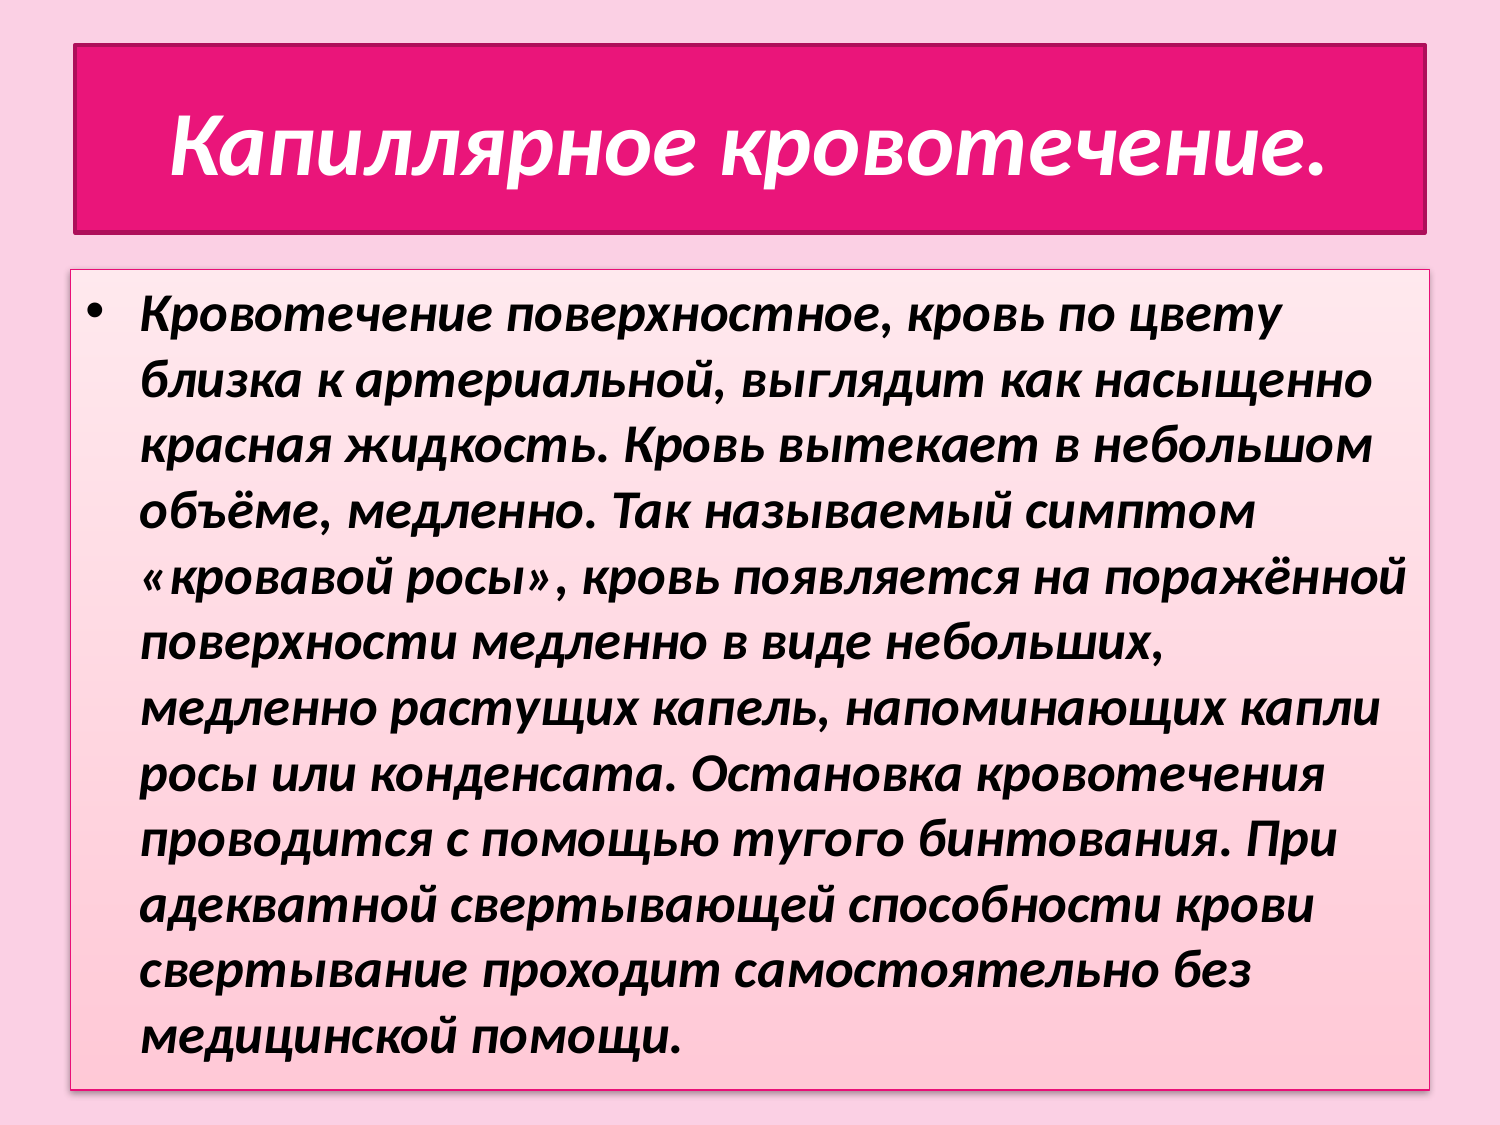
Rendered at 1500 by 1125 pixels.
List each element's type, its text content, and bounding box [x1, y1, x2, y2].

list Кровотечение поверхностное, кровь по цвету близка к артериальной, выглядит как насыщенно красная жидкость. Кровь вытекает в небольшом объёме, медленно. Так называемый симптом «кровавой росы», кровь появляется на поражённой поверхности медленно в виде небольших, медленно растущих капель, напоминающих капли росы или конденсата. Остановка кровотечения проводится с помощью тугого бинтования. При адекватной свертывающей способности крови свертывание проходит самостоятельно без медицинской помощи. [70, 269, 1430, 1091]
title Капиллярное кровотечение. [73, 43, 1427, 235]
